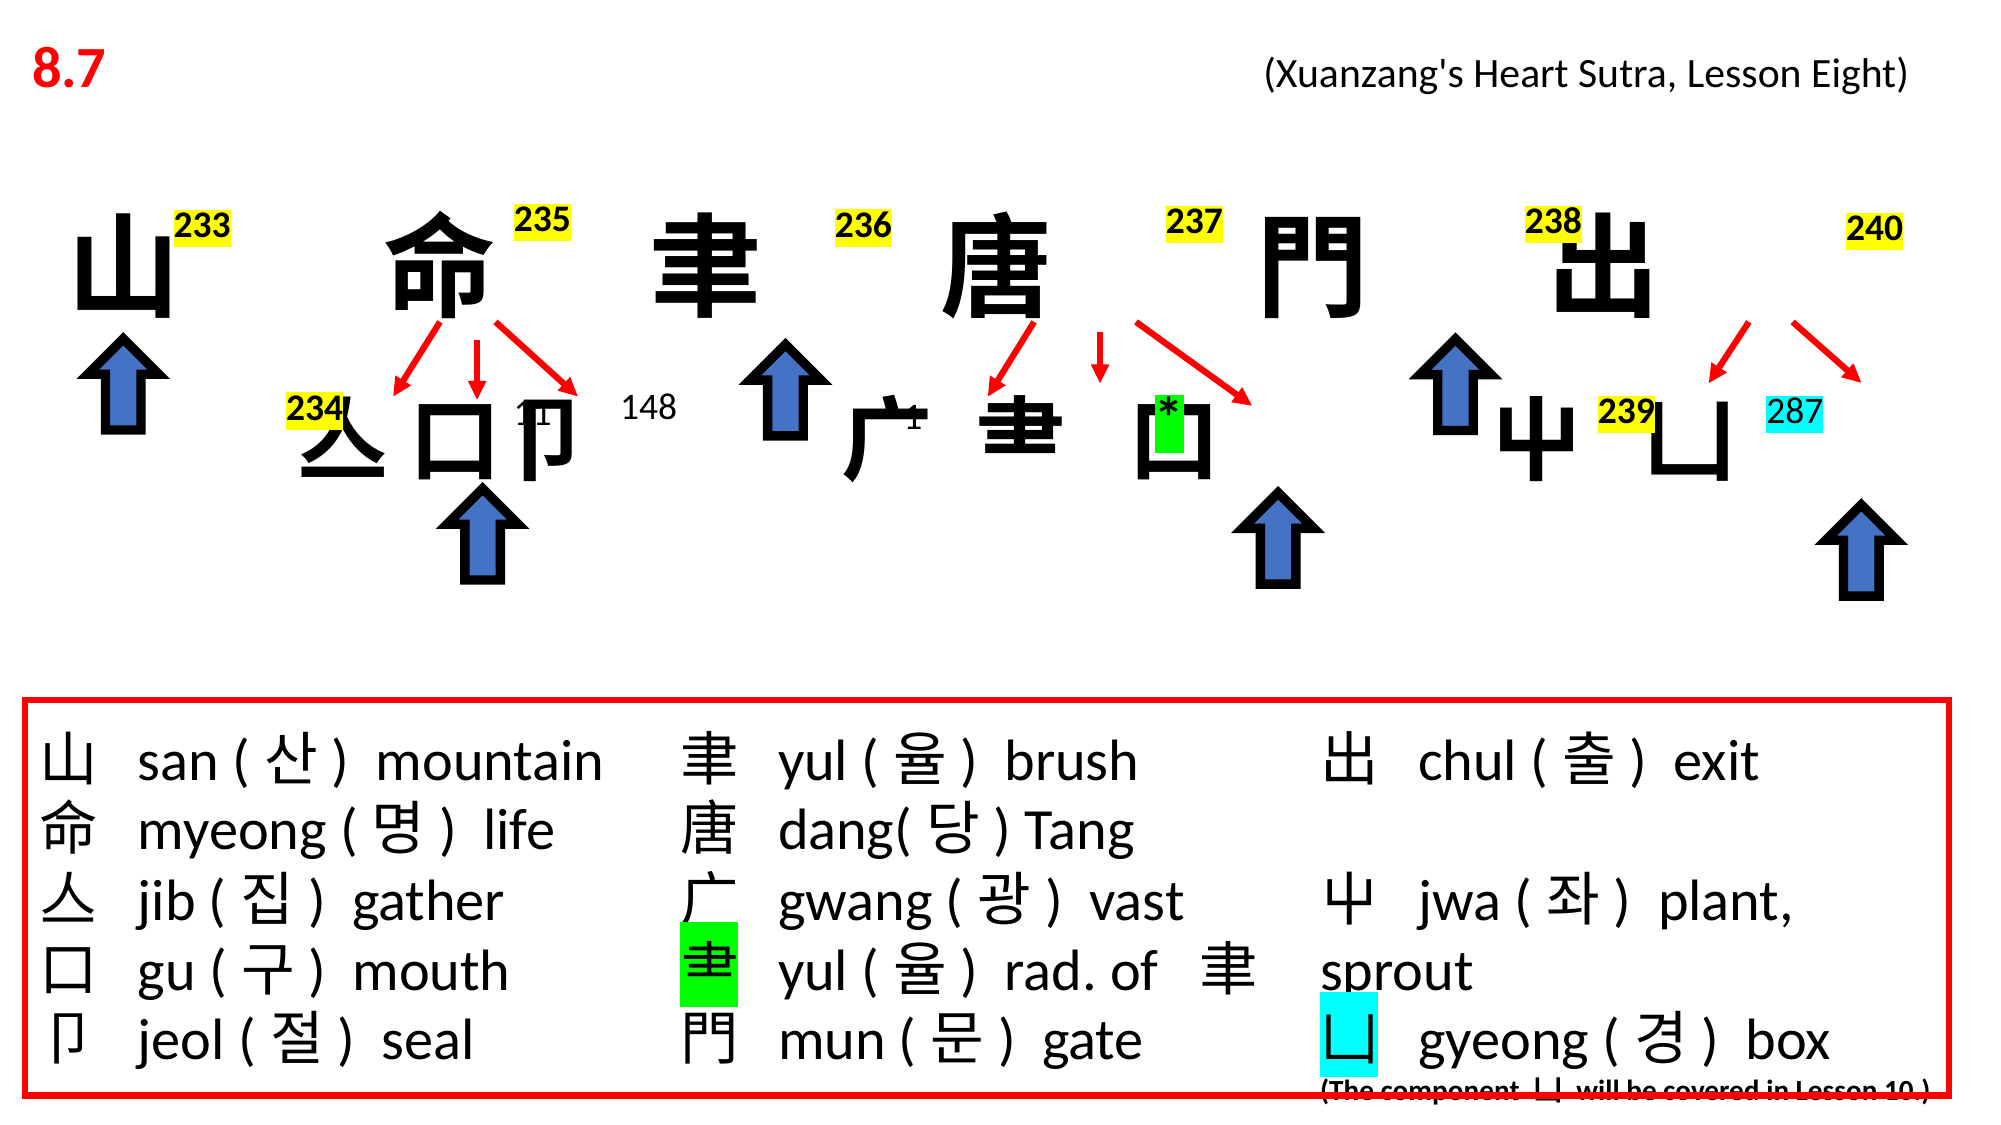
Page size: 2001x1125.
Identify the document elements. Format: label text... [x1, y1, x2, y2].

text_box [1135, 321, 1252, 406]
text_box 240 [1831, 195, 1936, 256]
text_box 山 san (산) mountain 命 myeong (명) life 亼 jib (집) gather 口 gu (구) mouth 卩 jeol (절) seal 聿 yul (율) brush 唐 dang(당) Tang 广 gwang (광) vast ⺻ yul (율) rad. of 聿 門 mun (문) gate 出 chul (출) exit 屮 jwa (좌) plant, sprout 凵 gyeong (경) box (The component 凵 will be covered in Lesson 10.) [24, 714, 1976, 1125]
text_box [444, 487, 521, 582]
text_box 1 [888, 384, 951, 445]
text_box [495, 321, 578, 397]
text_box 11 [498, 397, 577, 441]
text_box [393, 321, 440, 397]
text_box [24, 699, 1950, 1096]
text_box 236 [820, 192, 944, 252]
text_box 8.7 (Xuanzang's Heart Sutra, Lesson Eight) [17, 16, 1983, 107]
text_box [1823, 503, 1900, 598]
text_box 山 命 聿 唐 門 出 亼 口卩 广 ⺻ 口 屮 凵 [52, 189, 1976, 499]
text_box * [1140, 406, 1204, 458]
text_box 238 [1509, 189, 1629, 249]
text_box [1417, 337, 1494, 432]
text_box 237 [1150, 189, 1256, 249]
text_box 287 [1751, 378, 1871, 439]
text_box [747, 343, 824, 437]
text_box 148 [605, 374, 714, 435]
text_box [1792, 321, 1862, 383]
text_box [1240, 491, 1317, 586]
text_box [85, 337, 162, 432]
text_box 235 [499, 186, 613, 247]
text_box 233 [158, 193, 273, 253]
text_box 239 [1583, 378, 1684, 439]
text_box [1708, 321, 1749, 384]
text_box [987, 321, 1035, 397]
text_box 234 [271, 375, 372, 435]
